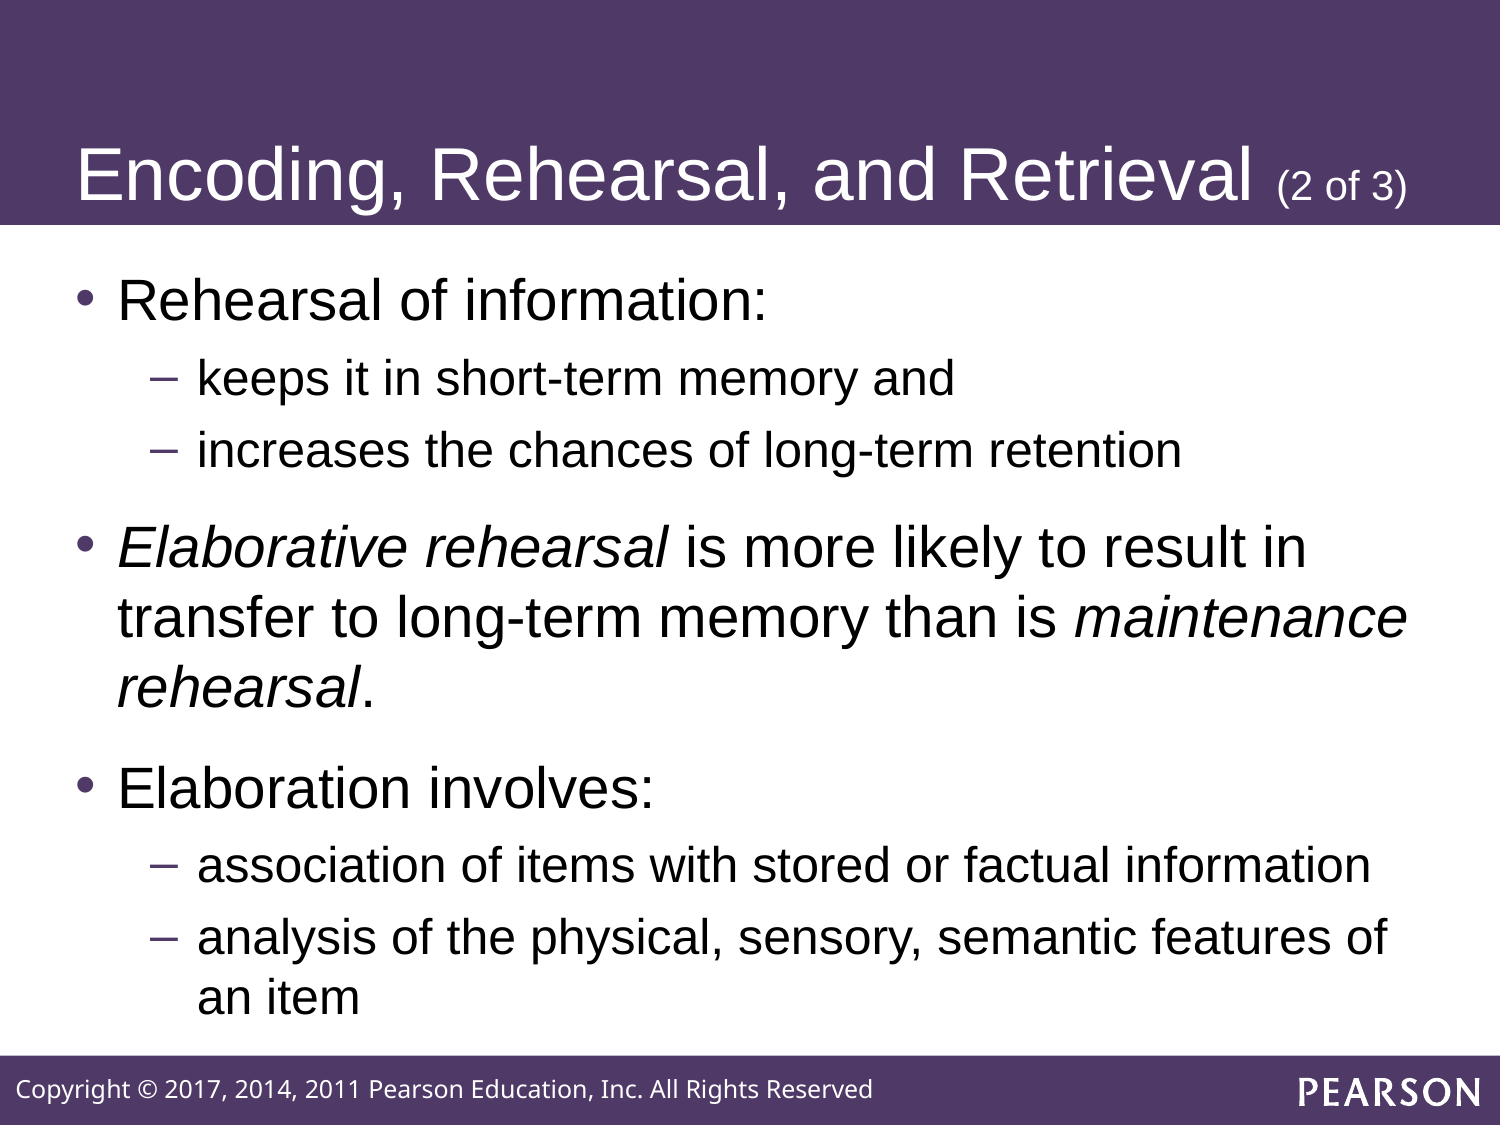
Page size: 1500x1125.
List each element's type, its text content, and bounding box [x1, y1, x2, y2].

list Rehearsal of information: keeps it in short-term memory and increases the chances of long-term retention Elaborative rehearsal is more likely to result in transfer to long-term memory than is maintenance rehearsal. Elaboration involves: association of items with stored or factual information analysis of the physical, sensory, semantic features of an item [75, 262, 1425, 1005]
title Encoding, Rehearsal, and Retrieval (2 of 3) [75, 35, 1425, 216]
